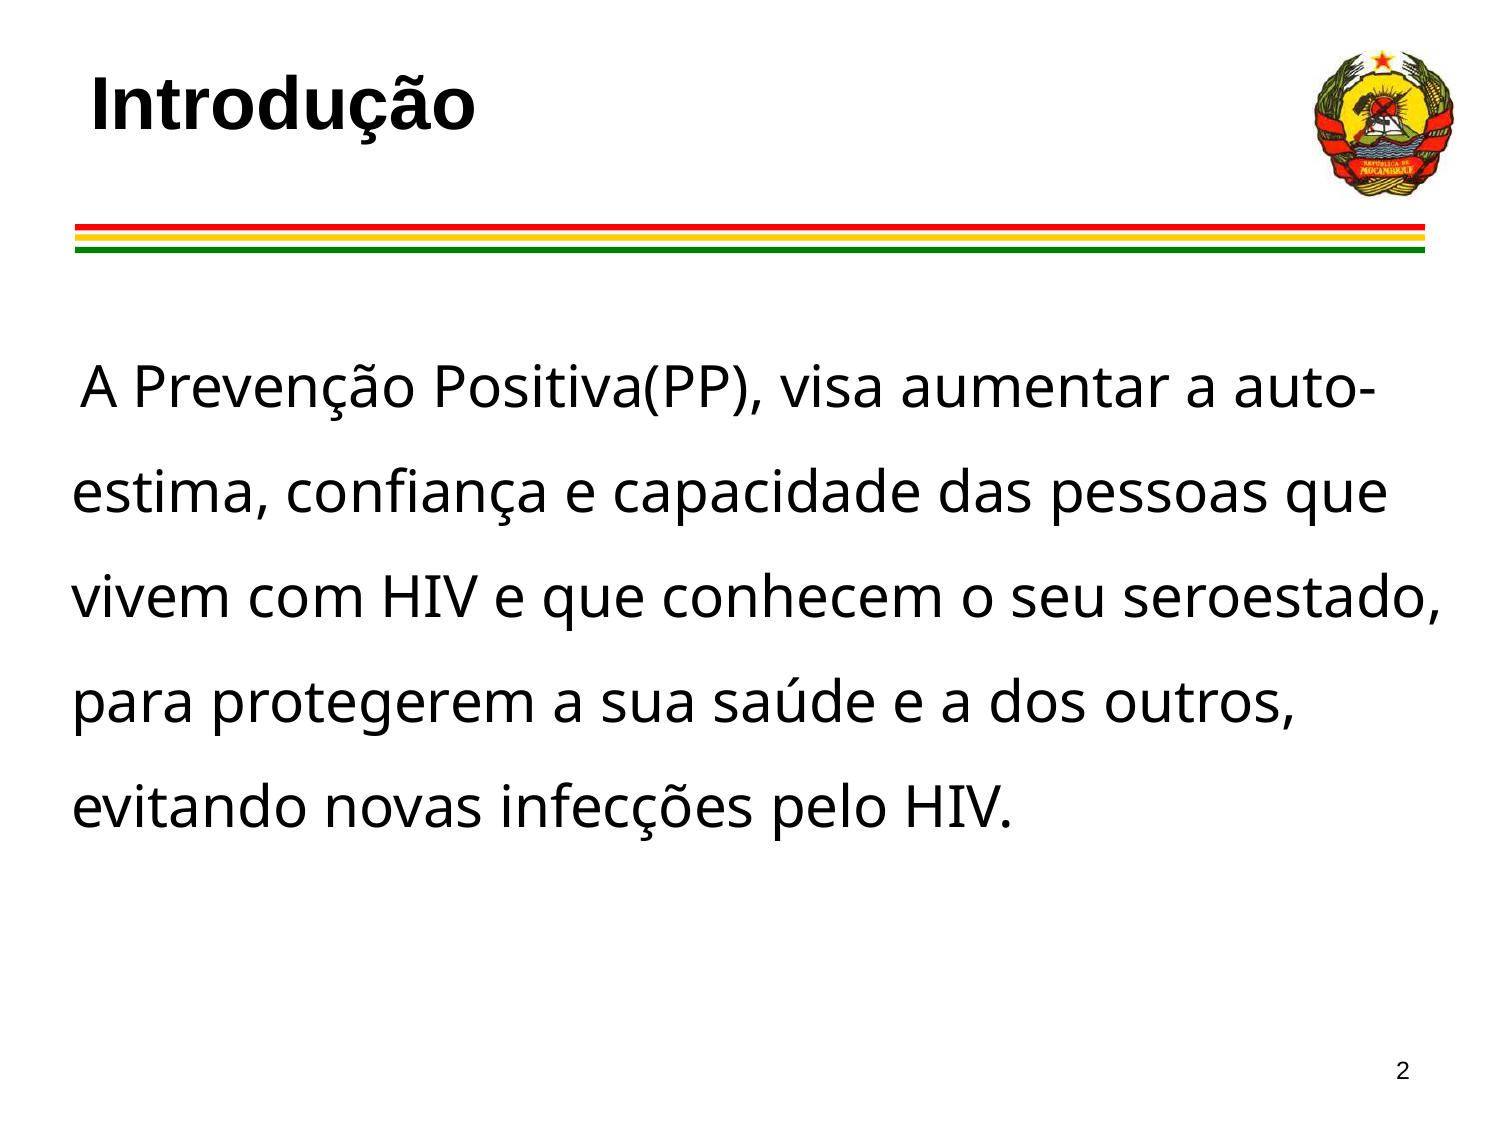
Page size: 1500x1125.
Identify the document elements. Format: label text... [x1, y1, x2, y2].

picture [1312, 50, 1455, 200]
title Introdução [74, 49, 1313, 151]
list A Prevenção Positiva(PP), visa aumentar a auto-estima, confiança e capacidade das pessoas que vivem com HIV e que conhecem o seu seroestado, para protegerem a sua saúde e a dos outros, evitando novas infecções pelo HIV. [0, 224, 1500, 1125]
